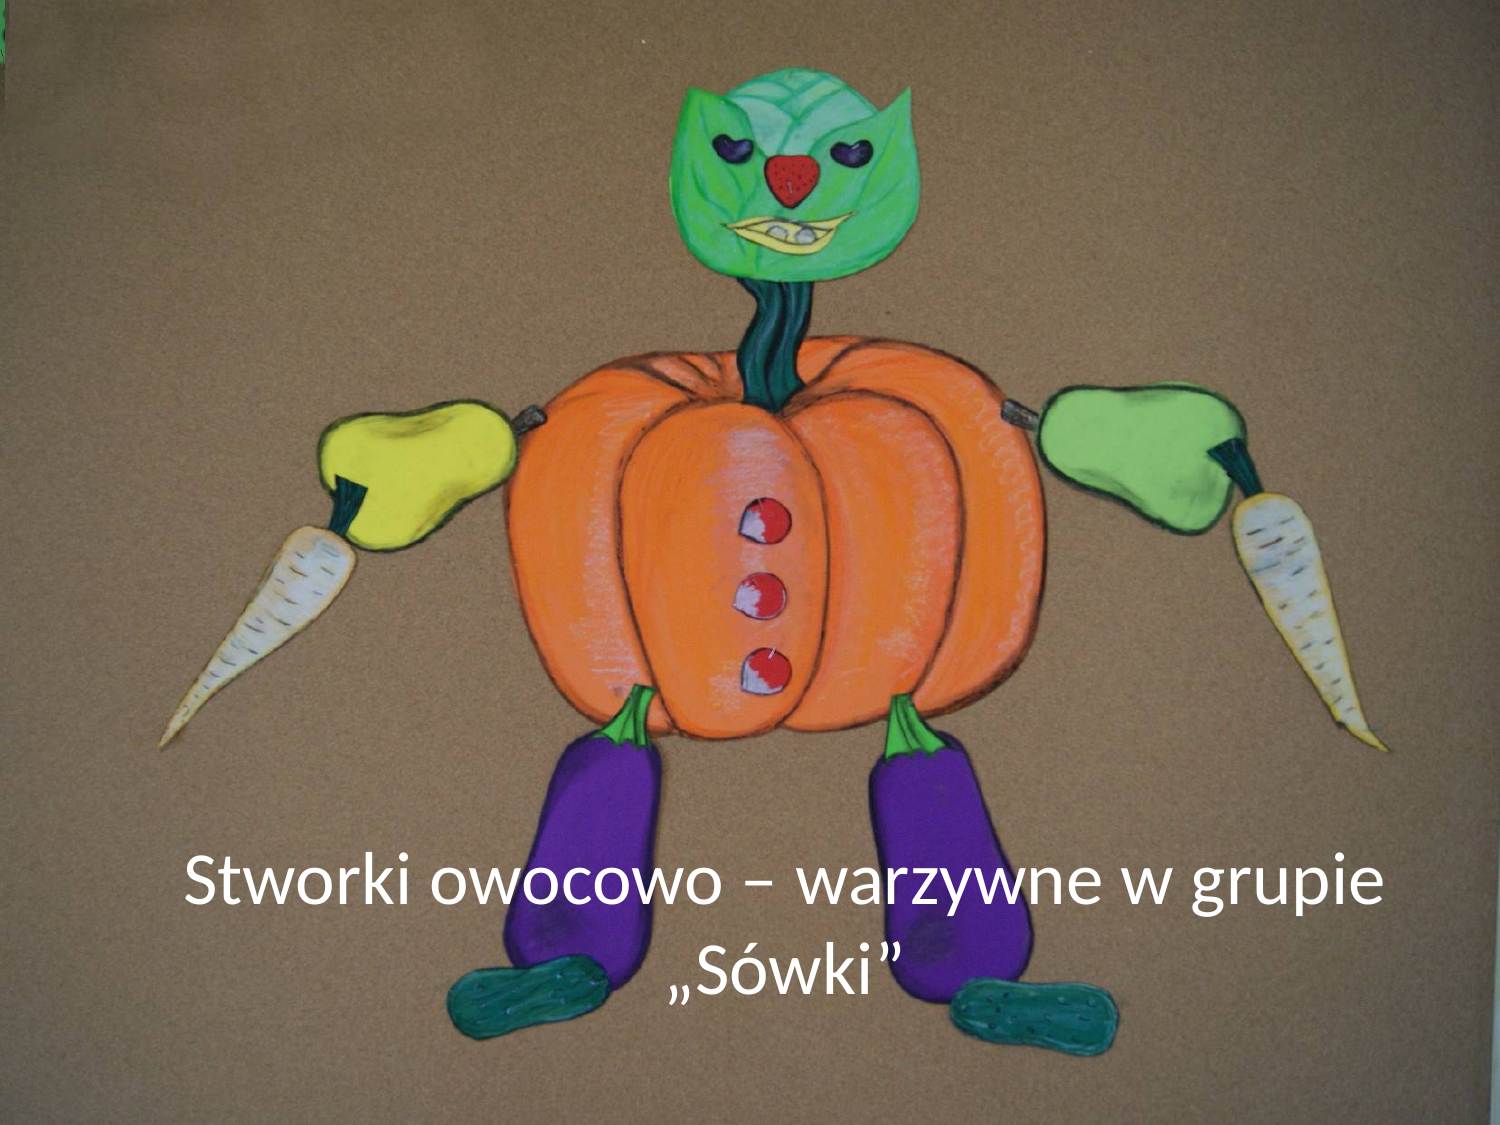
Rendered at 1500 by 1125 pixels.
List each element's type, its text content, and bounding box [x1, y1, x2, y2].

picture [0, 0, 1500, 1125]
title Stworki owocowo – warzywne w grupie „Sówki” [147, 798, 1423, 1040]
